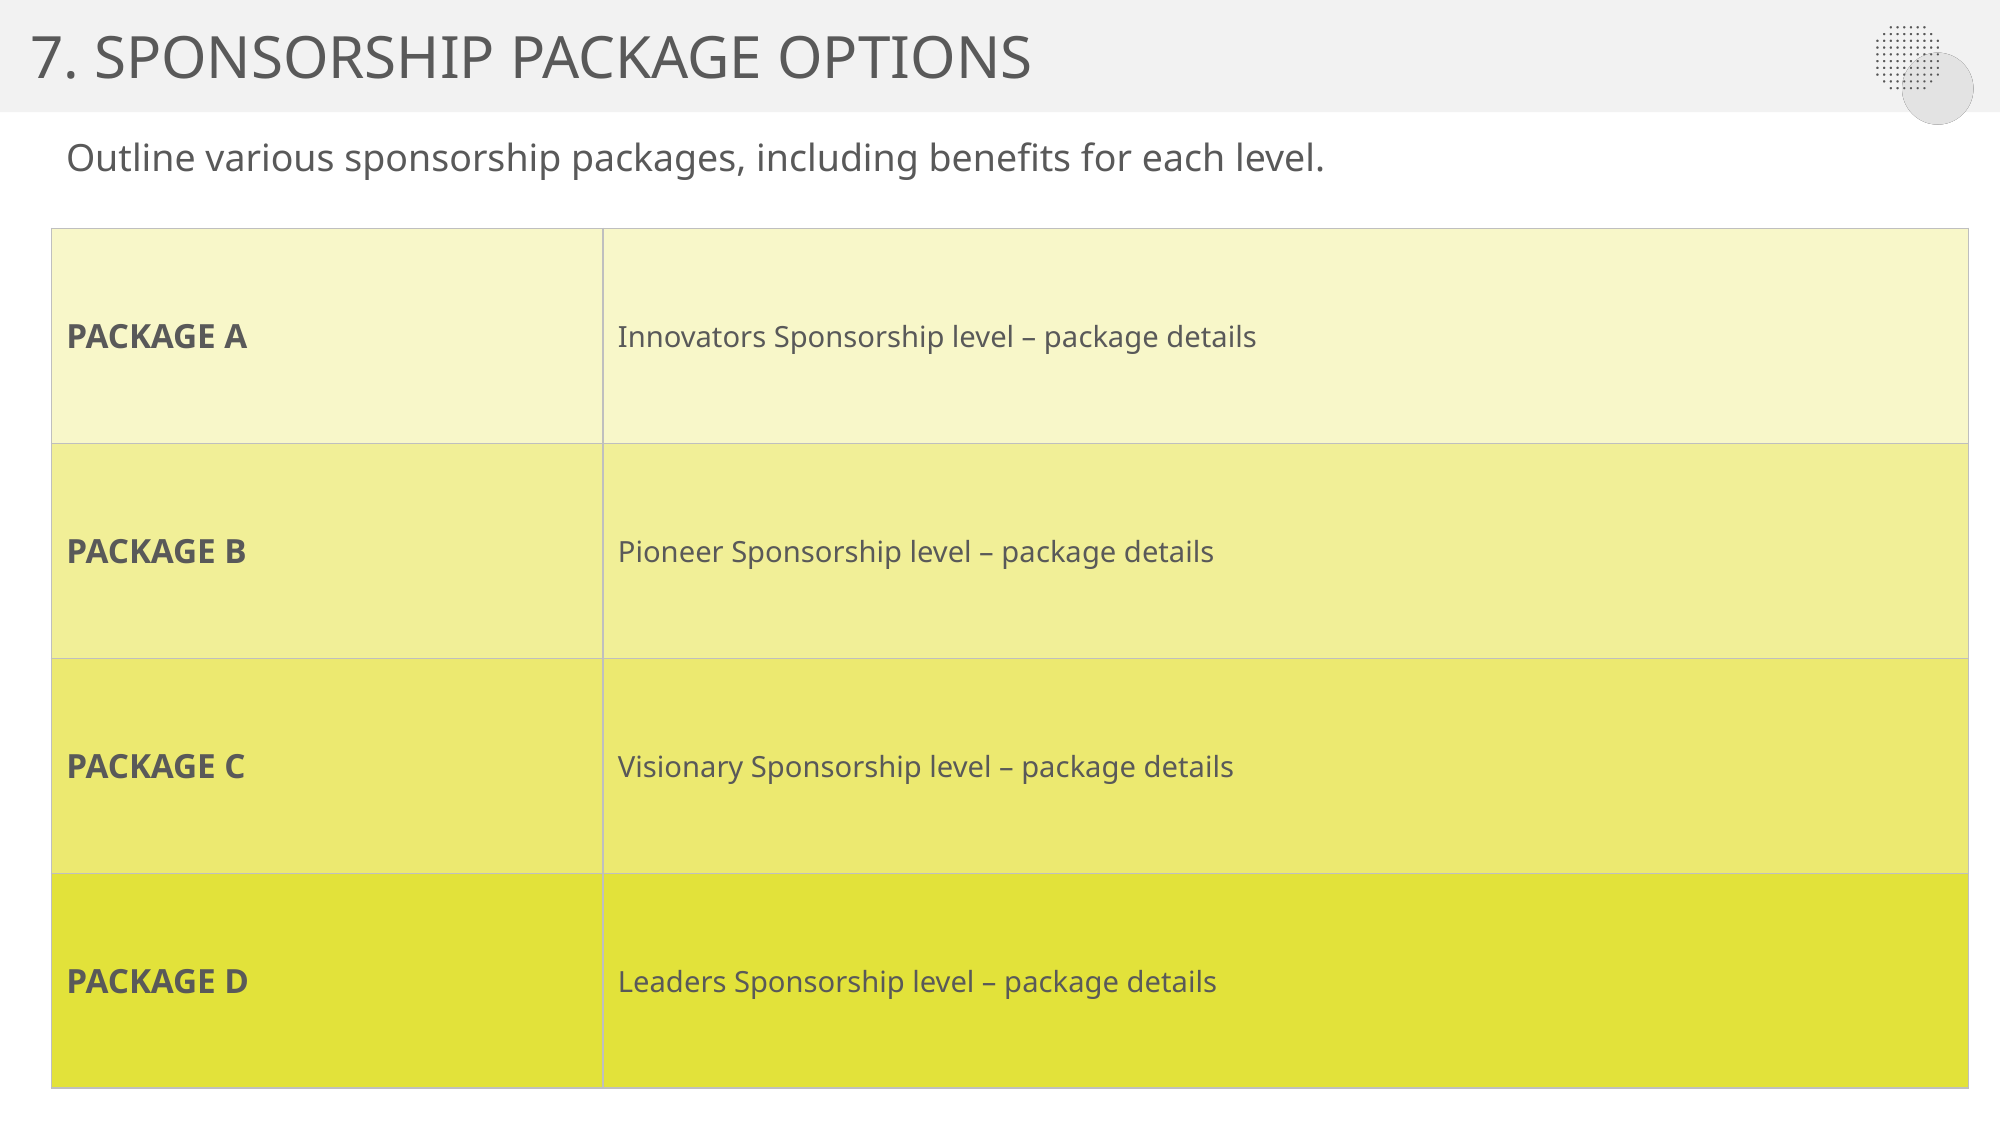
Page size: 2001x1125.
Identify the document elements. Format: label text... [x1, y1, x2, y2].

text_box [0, 0, 2000, 113]
text_box 7. SPONSORSHIP PACKAGE OPTIONS [15, 13, 1326, 98]
table_cell PACKAGE B [52, 444, 602, 658]
picture [1851, 1, 1994, 145]
table_cell Leaders Sponsorship level – package details [604, 874, 1968, 1087]
table_cell PACKAGE D [52, 874, 602, 1087]
table_cell Pioneer Sponsorship level – package details [604, 444, 1968, 658]
table_cell Visionary Sponsorship level – package details [604, 659, 1968, 873]
text_box Outline various sponsorship packages, including benefits for each level. [51, 127, 1969, 187]
table_header PACKAGE A [52, 229, 602, 443]
table_header Innovators Sponsorship level – package details [604, 229, 1968, 443]
table_cell PACKAGE C [52, 659, 602, 873]
